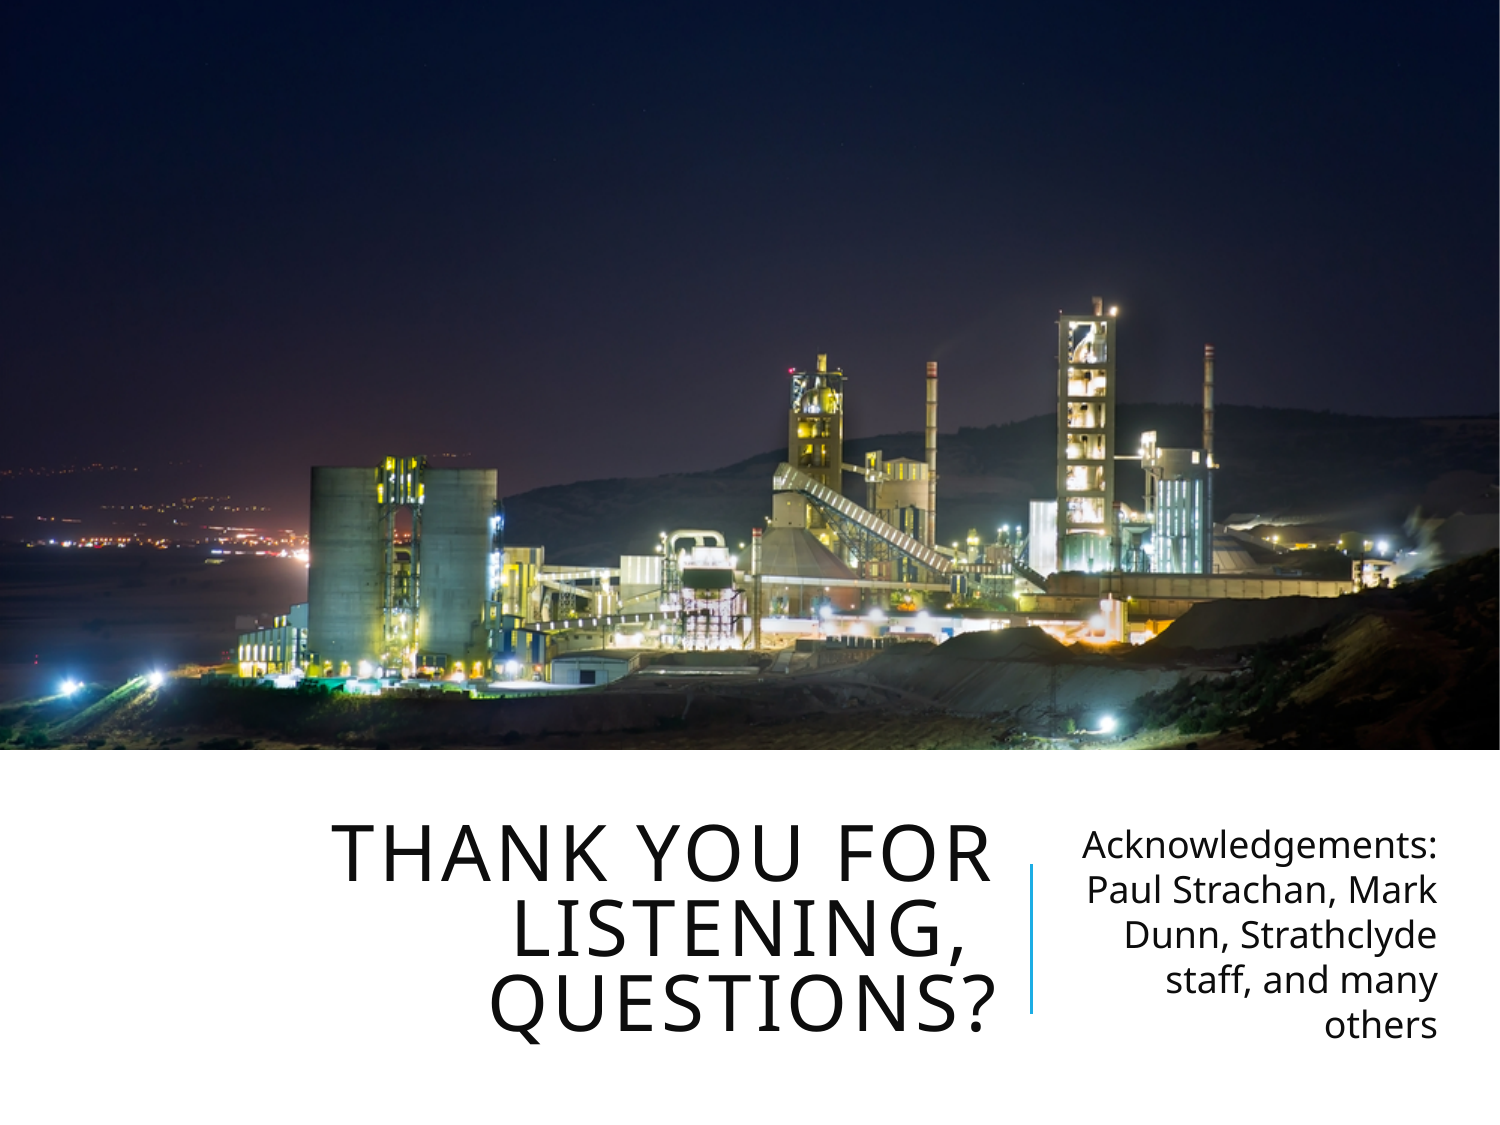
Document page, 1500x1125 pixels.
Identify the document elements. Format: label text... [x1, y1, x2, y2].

title Thank you for listening, Questions? [56, 813, 1013, 1054]
picture [0, 0, 1500, 751]
list Acknowledgements: Paul Strachan, Mark Dunn, Strathclyde staff, and many others [1059, 813, 1454, 1054]
